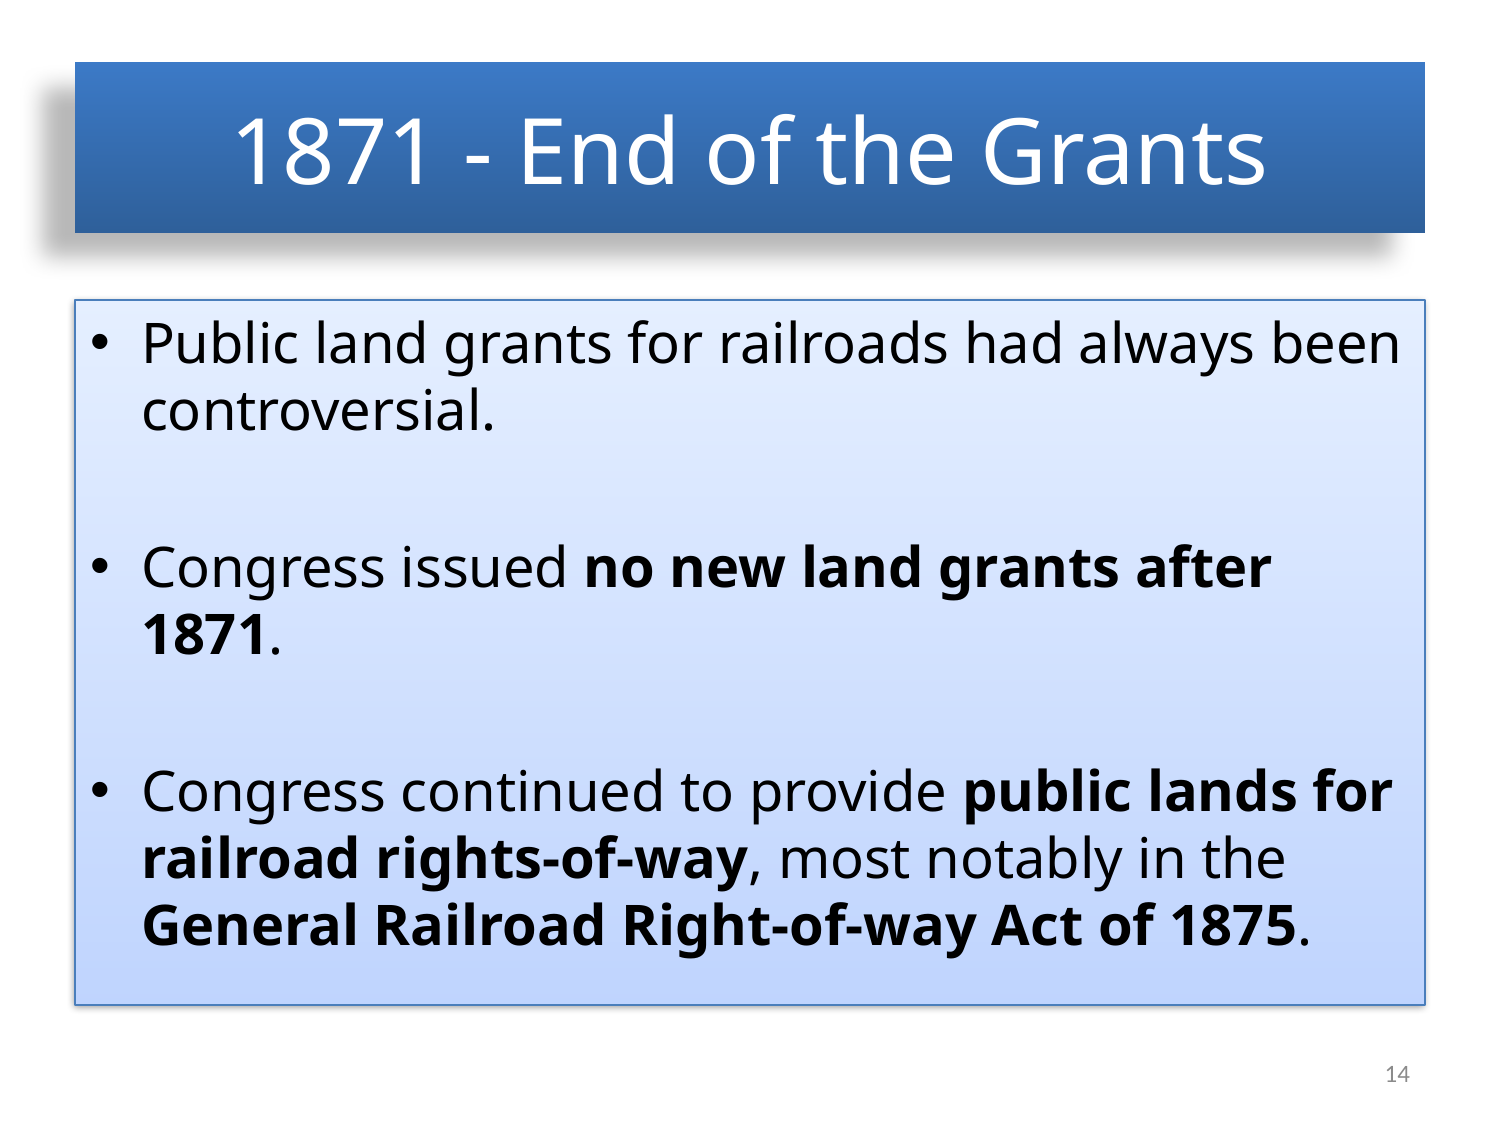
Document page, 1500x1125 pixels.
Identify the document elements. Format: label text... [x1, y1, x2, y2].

title 1871 - End of the Grants [75, 62, 1425, 233]
list Public land grants for railroads had always been controversial. Congress issued no new land grants after 1871. Congress continued to provide public lands for railroad rights-of-way, most notably in the General Railroad Right-of-way Act of 1875. [74, 299, 1426, 1006]
slide_number 14 [1074, 1042, 1425, 1103]
